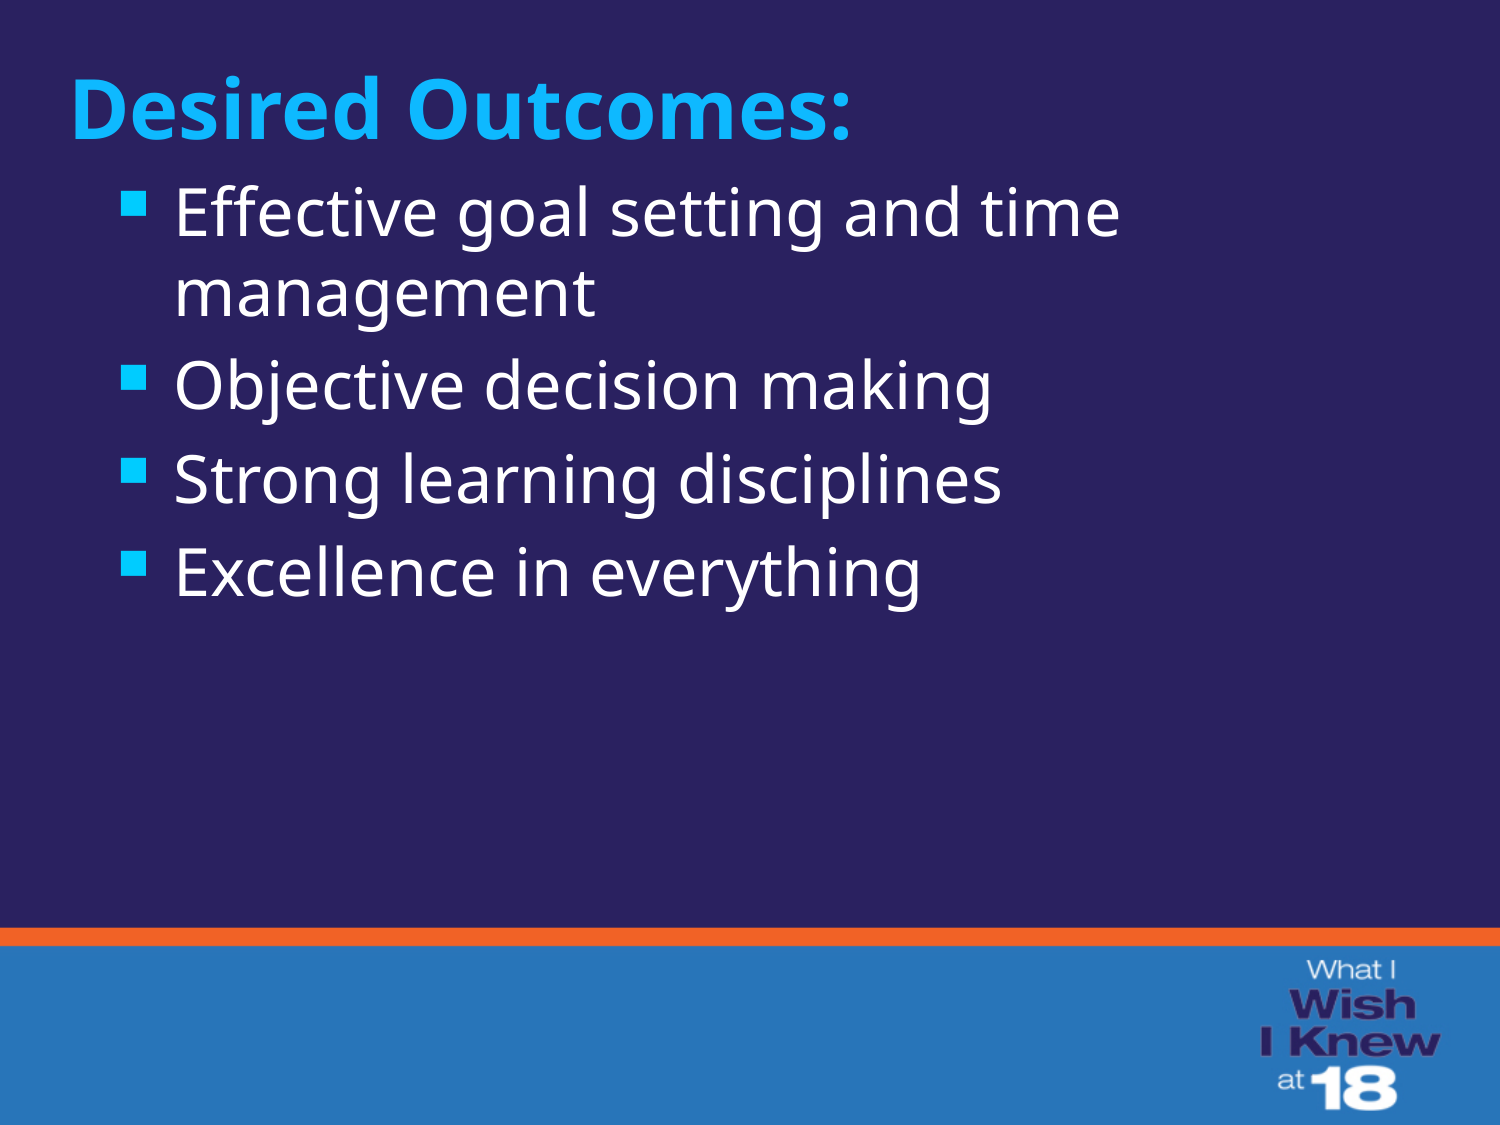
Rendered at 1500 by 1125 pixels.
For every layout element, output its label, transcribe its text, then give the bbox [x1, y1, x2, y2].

list Desired Outcomes: Effective goal setting and time management Objective decision making Strong learning disciplines Excellence in everything [52, 48, 1431, 900]
picture [0, 0, 1500, 1125]
